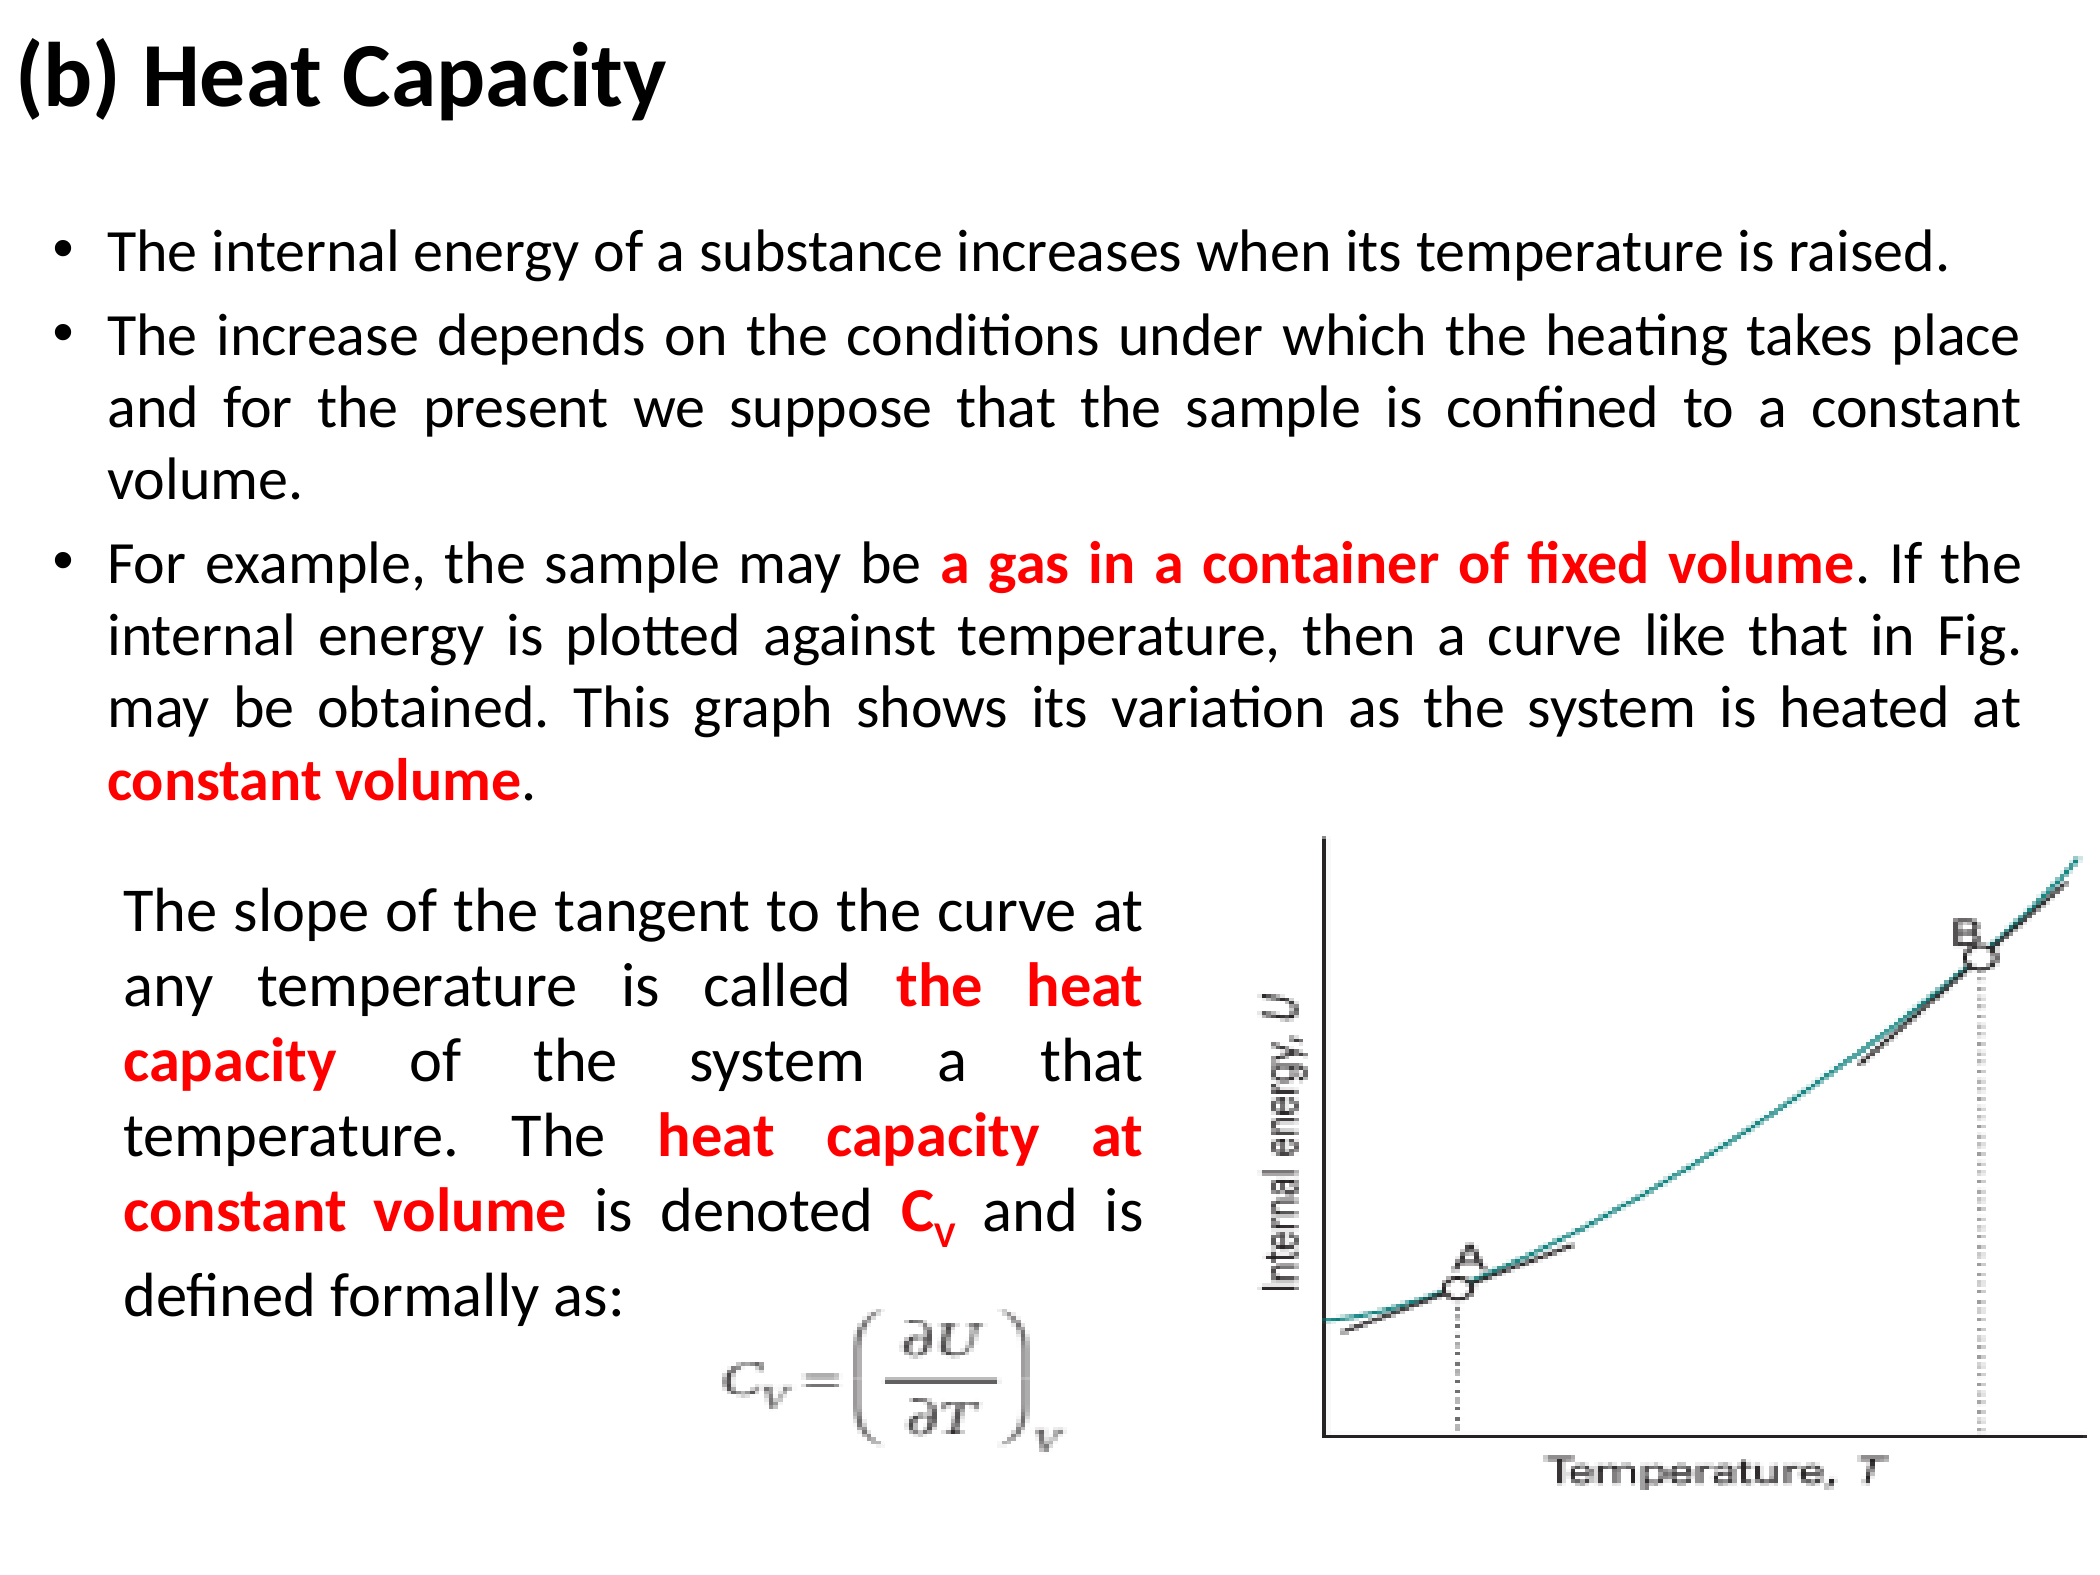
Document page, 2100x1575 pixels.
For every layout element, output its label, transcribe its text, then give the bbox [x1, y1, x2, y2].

text_box The slope of the tangent to the curve at any temperature is called the heat capacity of the system a that temperature. The heat capacity at constant volume is denoted CV and is defined formally as: [108, 861, 1159, 1337]
title (b) Heat Capacity [0, 0, 1800, 143]
picture [1229, 825, 2100, 1491]
picture [685, 1263, 1115, 1471]
list The internal energy of a substance increases when its temperature is raised. The increase depends on the conditions under which the heating takes place and for the present we suppose that the sample is confined to a constant volume. For example, the sample may be a gas in a container of fixed volume. If the internal energy is plotted against temperature, then a curve like that in Fig. may be obtained. This graph shows its variation as the system is heated at constant volume. [37, 204, 2038, 827]
